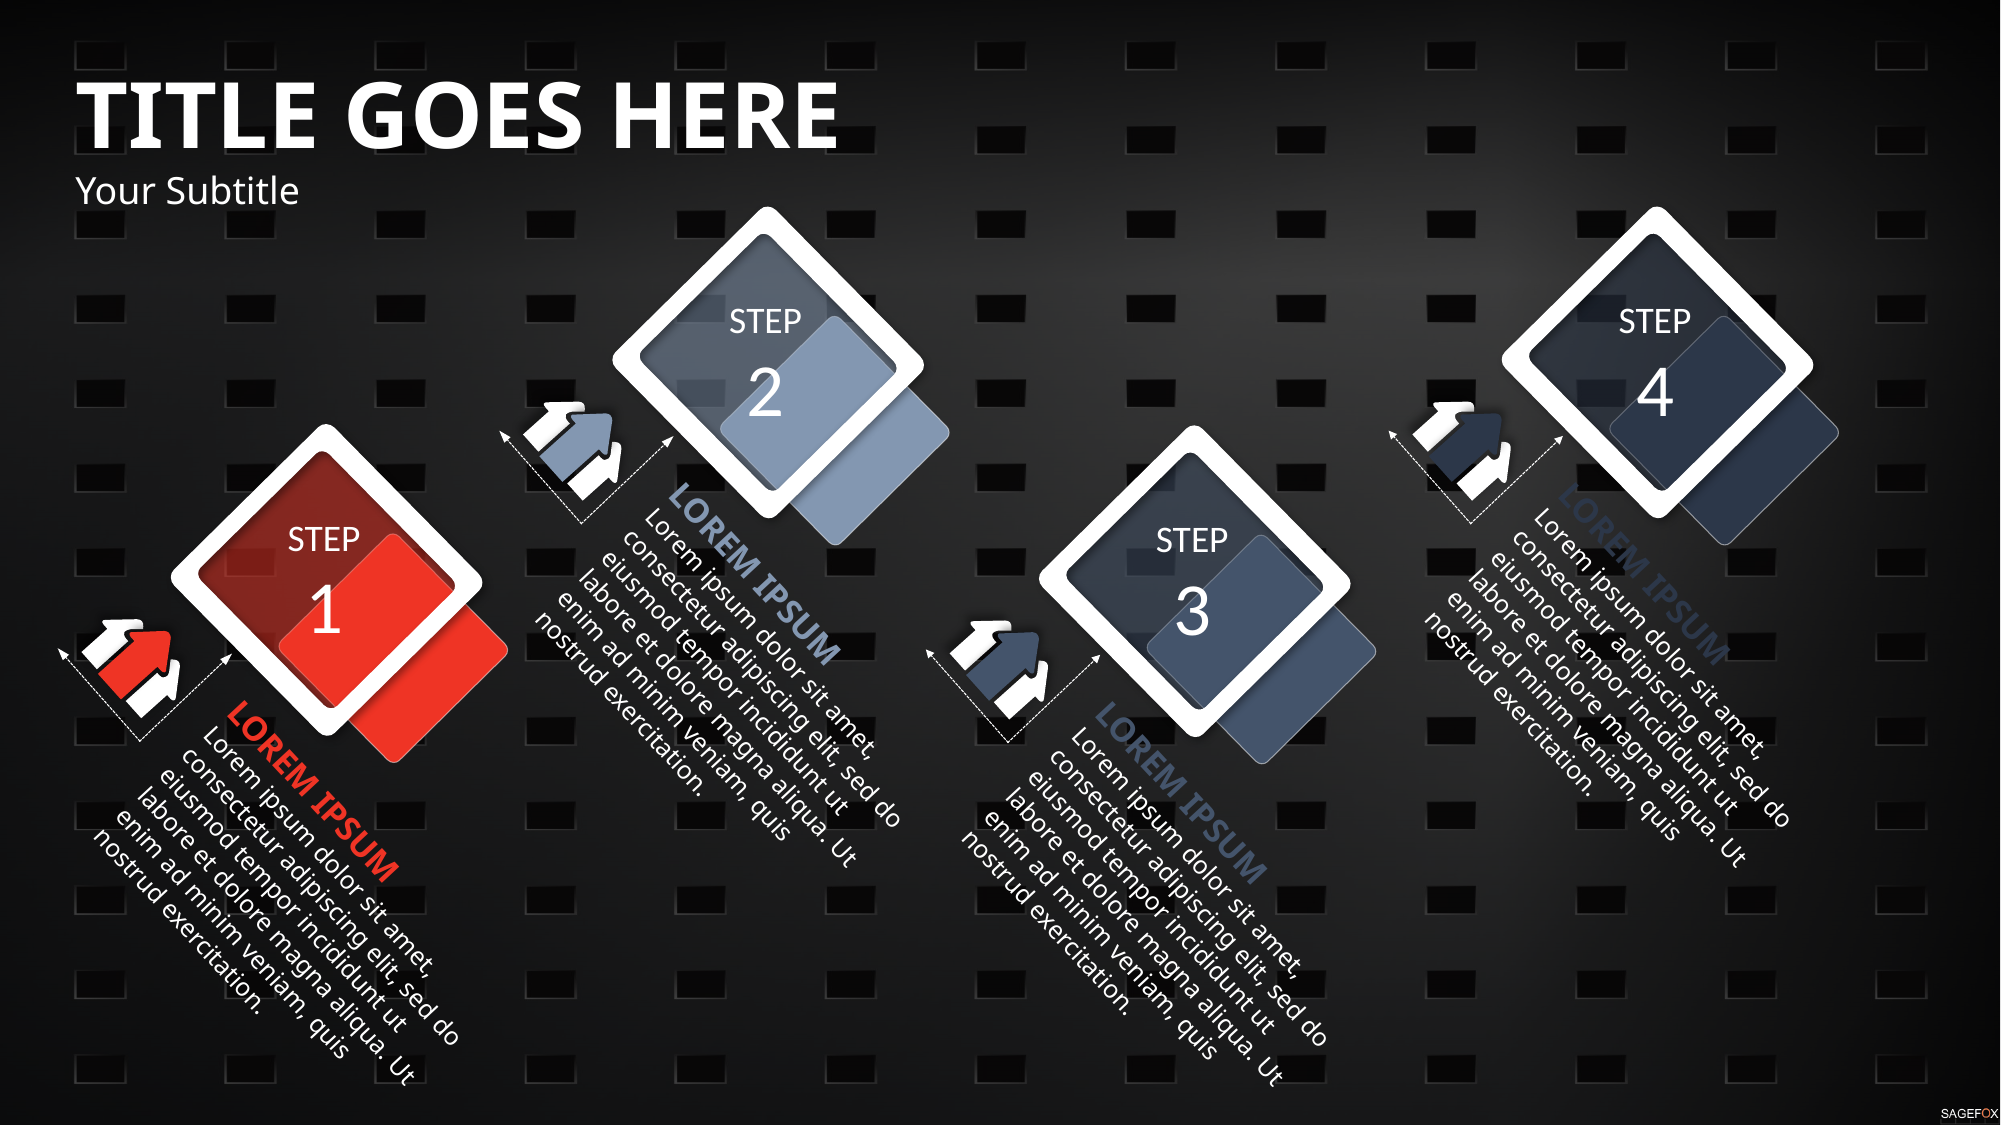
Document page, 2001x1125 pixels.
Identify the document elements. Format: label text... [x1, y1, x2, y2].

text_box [925, 606, 1101, 743]
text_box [1082, 466, 1308, 696]
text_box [499, 387, 674, 525]
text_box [1388, 387, 1563, 525]
text_box LOREM IPSUM Lorem ipsum dolor sit amet, consectetur adipiscing elit, sed do eiusmod tempor incididunt ut labore et dolore magna aliqua. Ut enim ad minim veniam, quis nostrud exercitation. [78, 695, 550, 1125]
text_box [795, 392, 951, 546]
picture [0, 0, 2001, 1125]
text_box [57, 604, 233, 742]
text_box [214, 465, 440, 695]
text_box [1685, 393, 1840, 546]
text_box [655, 247, 881, 477]
text_box [354, 611, 509, 764]
text_box LOREM IPSUM Lorem ipsum dolor sit amet, consectetur adipiscing elit, sed do eiusmod tempor incididunt ut labore et dolore magna aliqua. Ut enim ad minim veniam, quis nostrud exercitation. [1408, 477, 1881, 947]
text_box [1545, 247, 1771, 477]
text_box [1222, 611, 1377, 765]
text_box LOREM IPSUM Lorem ipsum dolor sit amet, consectetur adipiscing elit, sed do eiusmod tempor incididunt ut labore et dolore magna aliqua. Ut enim ad minim veniam, quis nostrud exercitation. [519, 477, 992, 947]
text_box LOREM IPSUM Lorem ipsum dolor sit amet, consectetur adipiscing elit, sed do eiusmod tempor incididunt ut labore et dolore magna aliqua. Ut enim ad minim veniam, quis nostrud exercitation. [946, 696, 1419, 1125]
text_box TITLE GOES HERE Your Subtitle [60, 49, 1036, 220]
